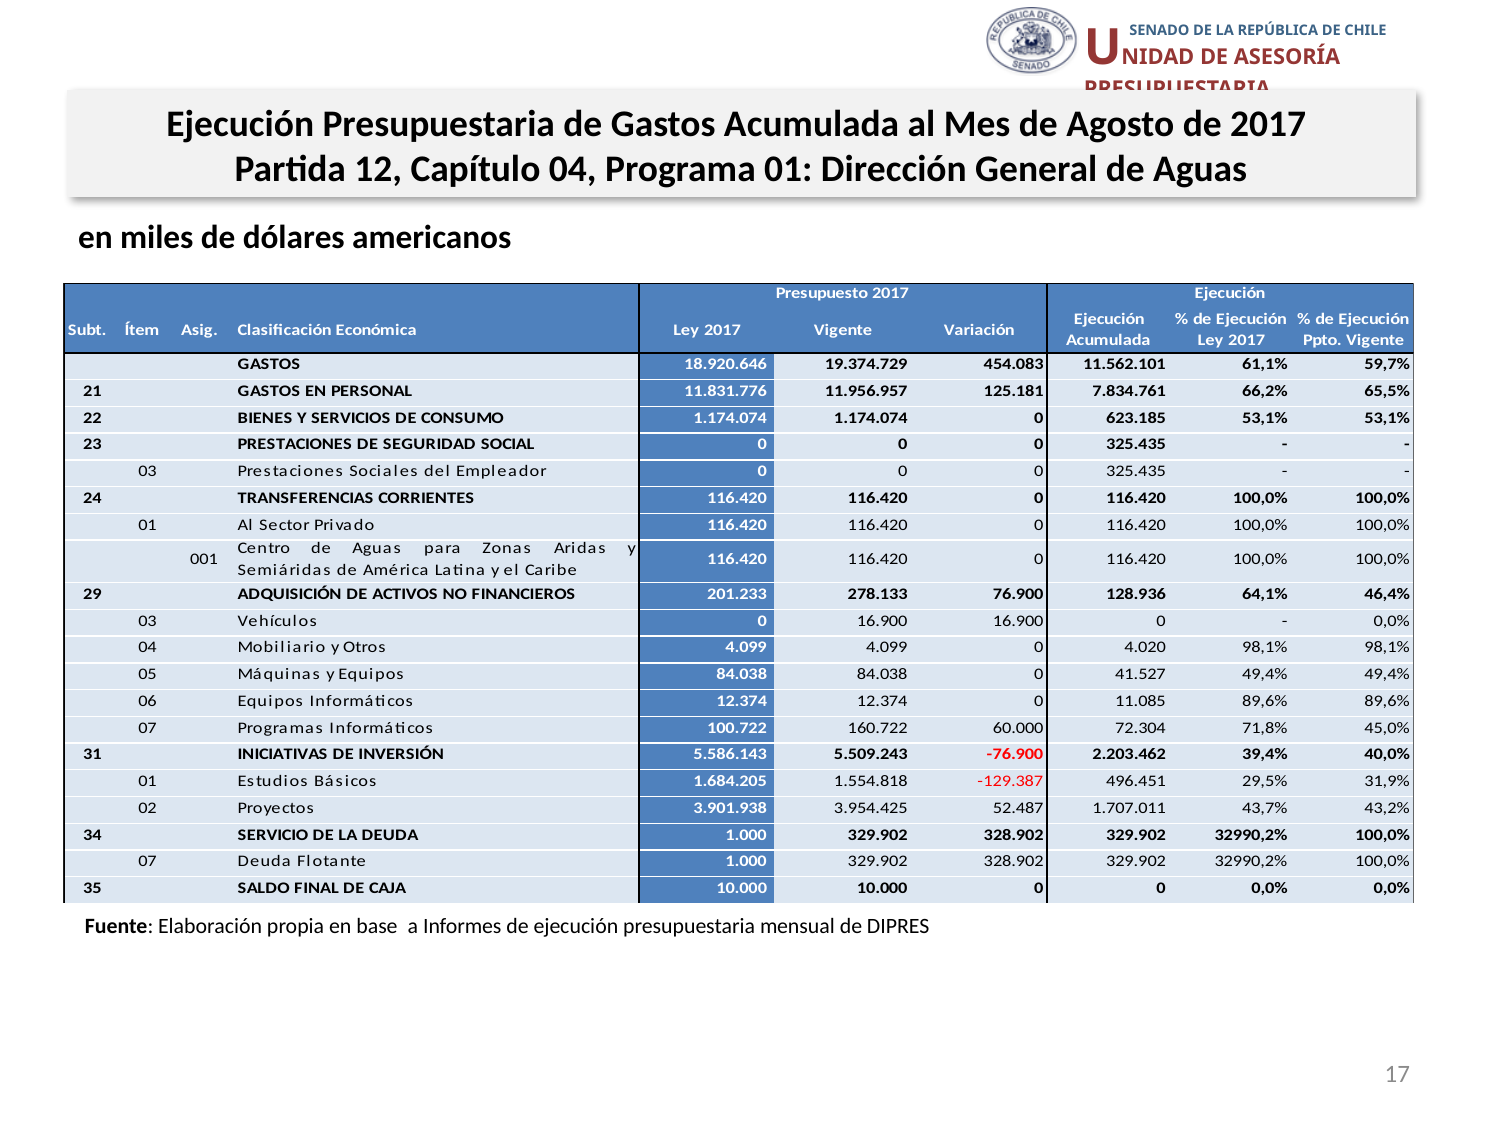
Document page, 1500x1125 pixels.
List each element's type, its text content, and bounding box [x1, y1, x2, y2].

text_box en miles de dólares americanos [63, 208, 1414, 281]
picture [986, 7, 1079, 76]
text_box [63, 282, 1416, 905]
slide_number 17 [1074, 1042, 1425, 1103]
footer Fuente: Elaboración propia en base a Informes de ejecución presupuestaria mensual de DIPRES [70, 904, 1450, 965]
text_box Ejecución Presupuestaria de Gastos Acumulada al Mes de Agosto de 2017 Partida 12, Capítulo 04, Programa 01: Dirección General de Aguas [67, 90, 1415, 197]
